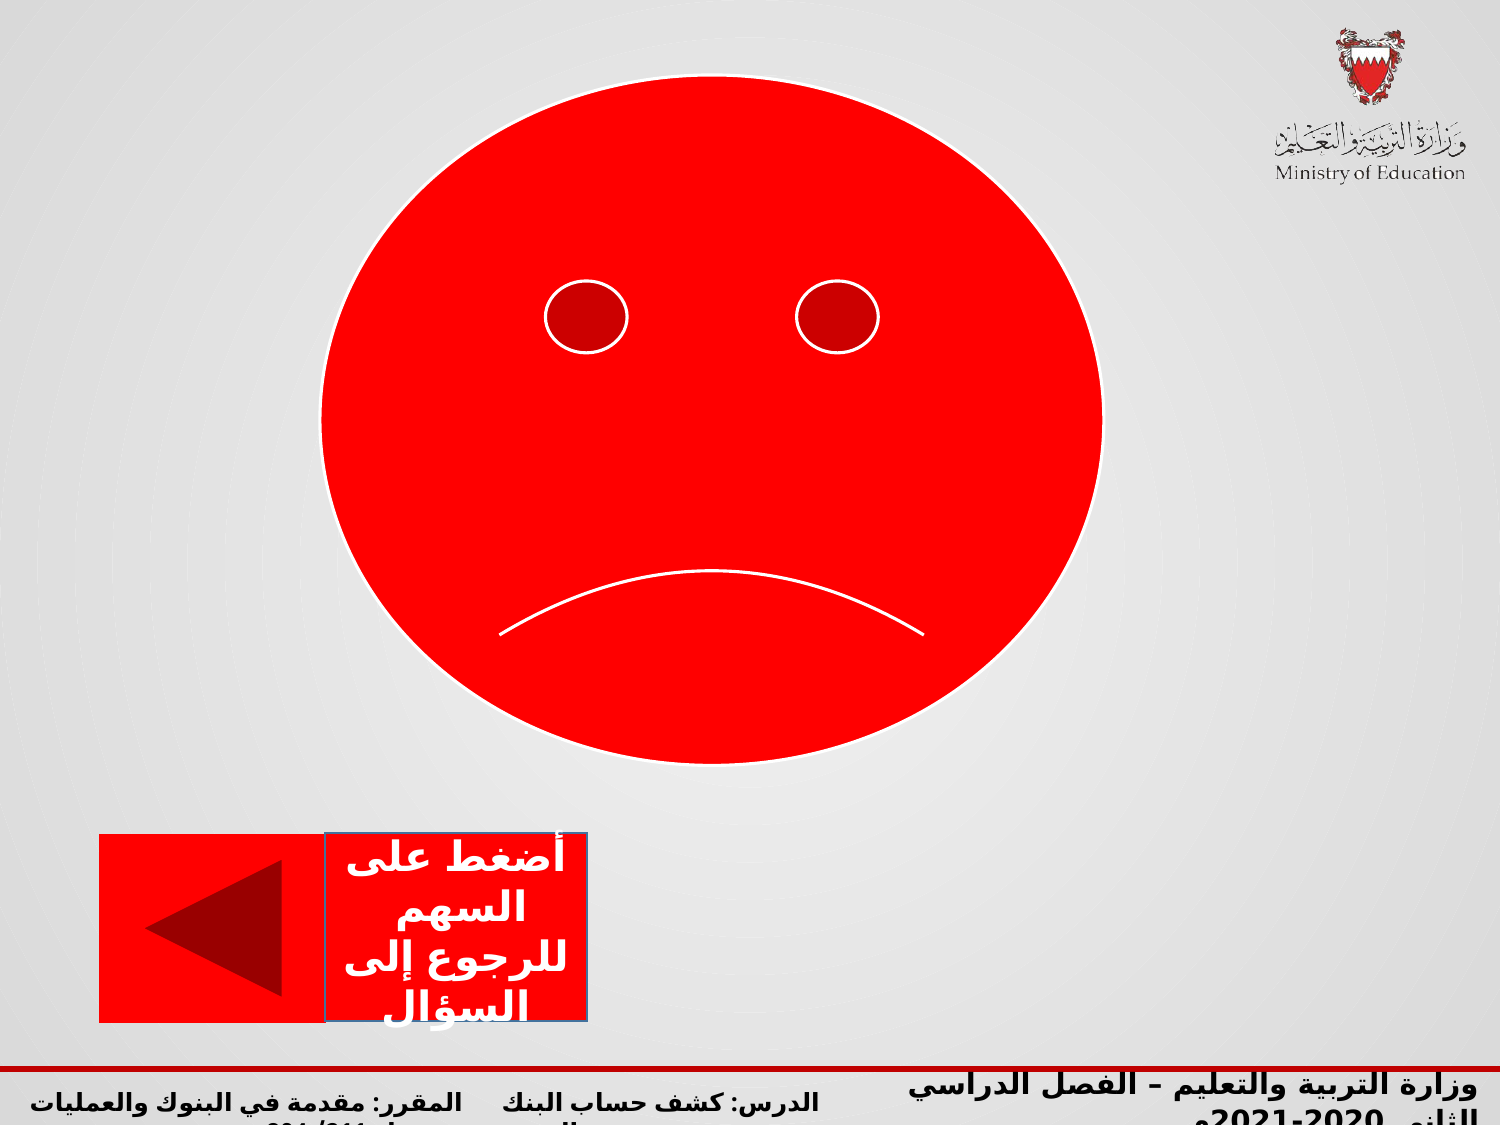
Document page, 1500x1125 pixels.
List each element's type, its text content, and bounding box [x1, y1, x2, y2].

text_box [99, 74, 1104, 1023]
picture [1237, 4, 1500, 213]
text_box وزارة التربية والتعليم – الفصل الدراسي الثاني 2020-2021م [875, 1069, 1495, 1125]
text_box الدرس: كشف حساب البنك المقرر: مقدمة في البنوك والعمليات المصرفية بنك 211/ 804 [0, 1079, 875, 1125]
